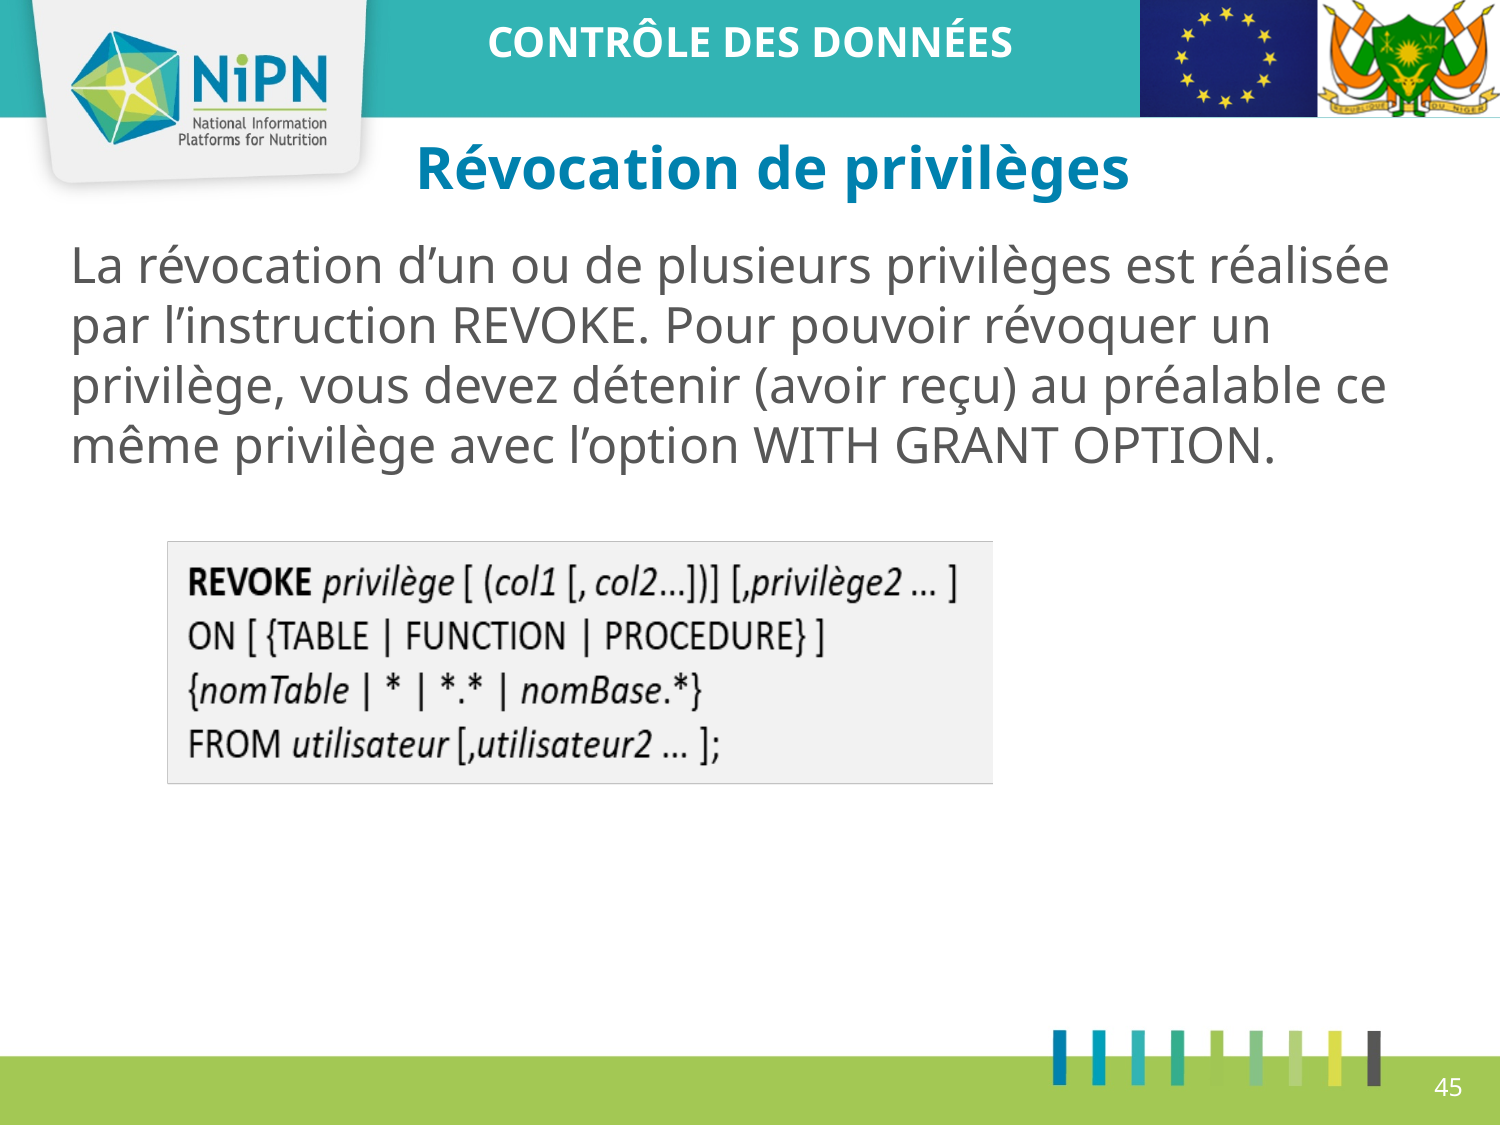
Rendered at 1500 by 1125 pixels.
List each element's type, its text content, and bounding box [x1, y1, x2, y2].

slide_number 45 [1376, 1058, 1478, 1119]
text_box La révocation d’un ou de plusieurs privilèges est réalisée par l’instruction REVOKE. Pour pouvoir révoquer un privilège, vous devez détenir (avoir reçu) au préalable ce même privilège avec l’option WITH GRANT OPTION. [55, 226, 1444, 481]
text_box Contrôle des données [359, 8, 1135, 74]
title Révocation de privilèges [100, 123, 1448, 210]
picture [0, 0, 1500, 1125]
